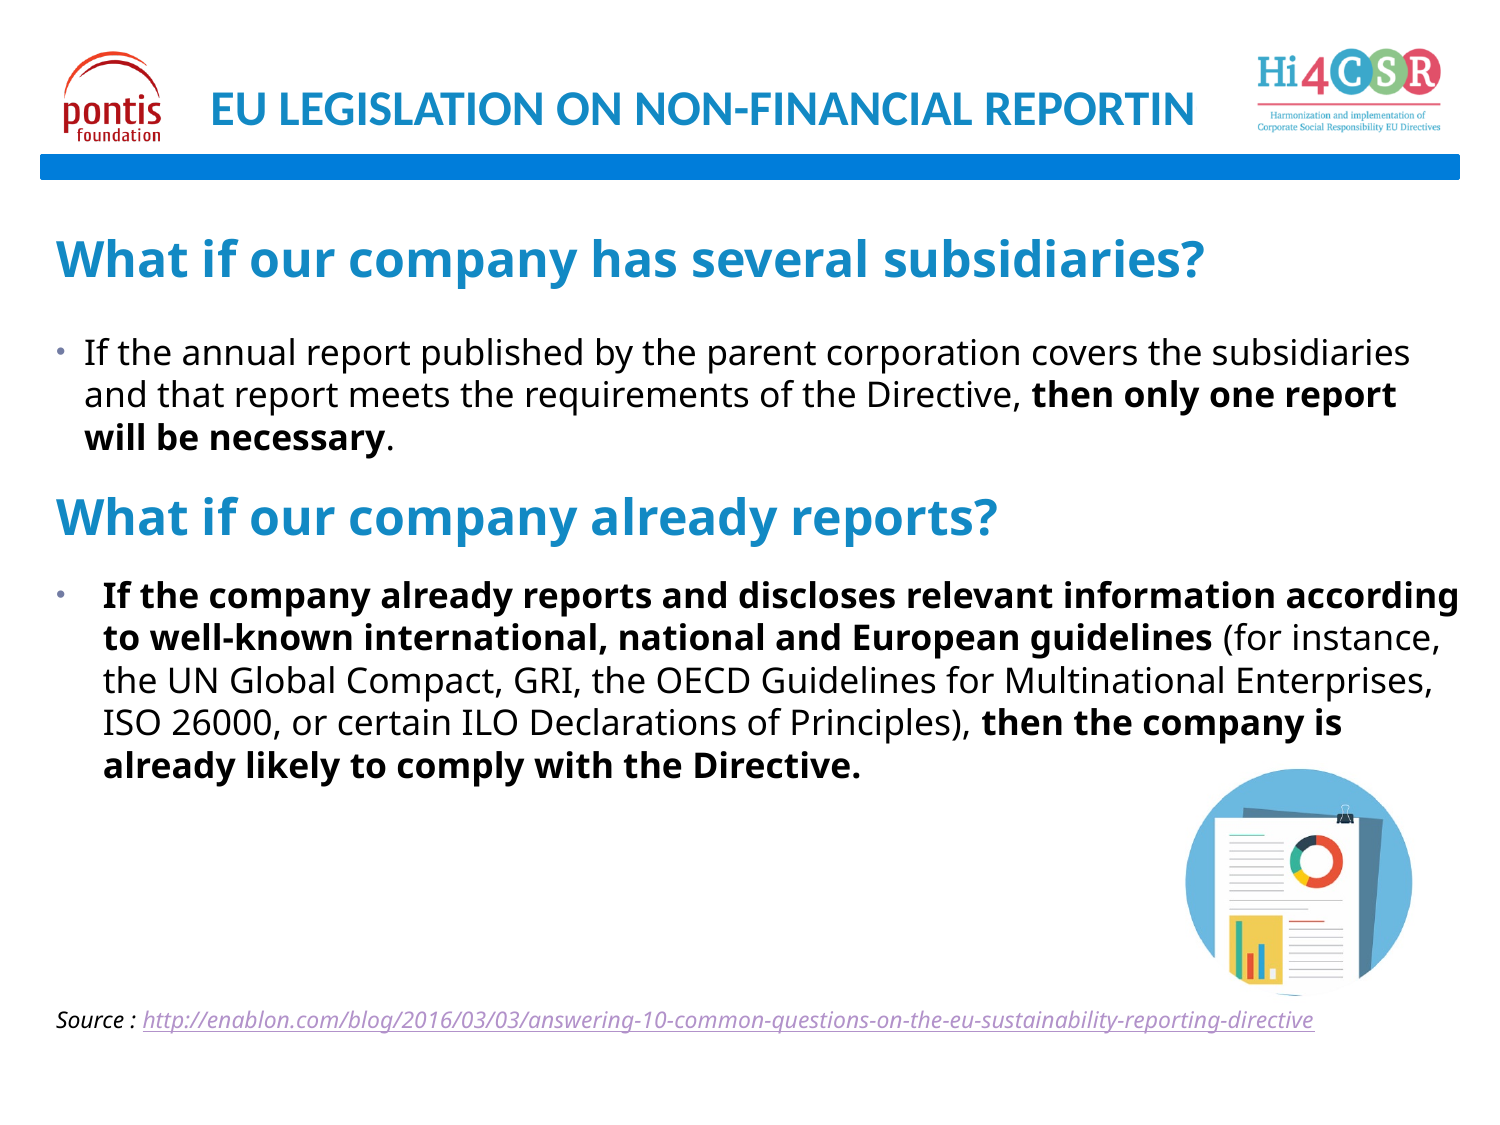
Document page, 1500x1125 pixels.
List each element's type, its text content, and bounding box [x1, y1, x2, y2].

title EU LEGISLATION ON NON-FINANCIAL REPORTING [35, 16, 1404, 144]
picture [40, 24, 184, 168]
list What if our company has several subsidiaries? If the annual report published by the parent corporation covers the subsidiaries and that report meets the requirements of the Directive, then only one report will be necessary. What if our company already reports? If the company already reports and discloses relevant information according to well-known international, national and European guidelines (for instance, the UN Global Compact, GRI, the OECD Guidelines for Multinational Enterprises, ISO 26000, or certain ILO Declarations of Principles), then the company is already likely to comply with the Directive. Source : http://enablon.com/blog/2016/03/03/answering-10-common-questions-on-the-eu-sustainability-reporting-directive [41, 219, 1483, 1059]
picture [1163, 739, 1435, 1025]
text_box [180, 154, 1460, 180]
picture [1196, 17, 1463, 142]
